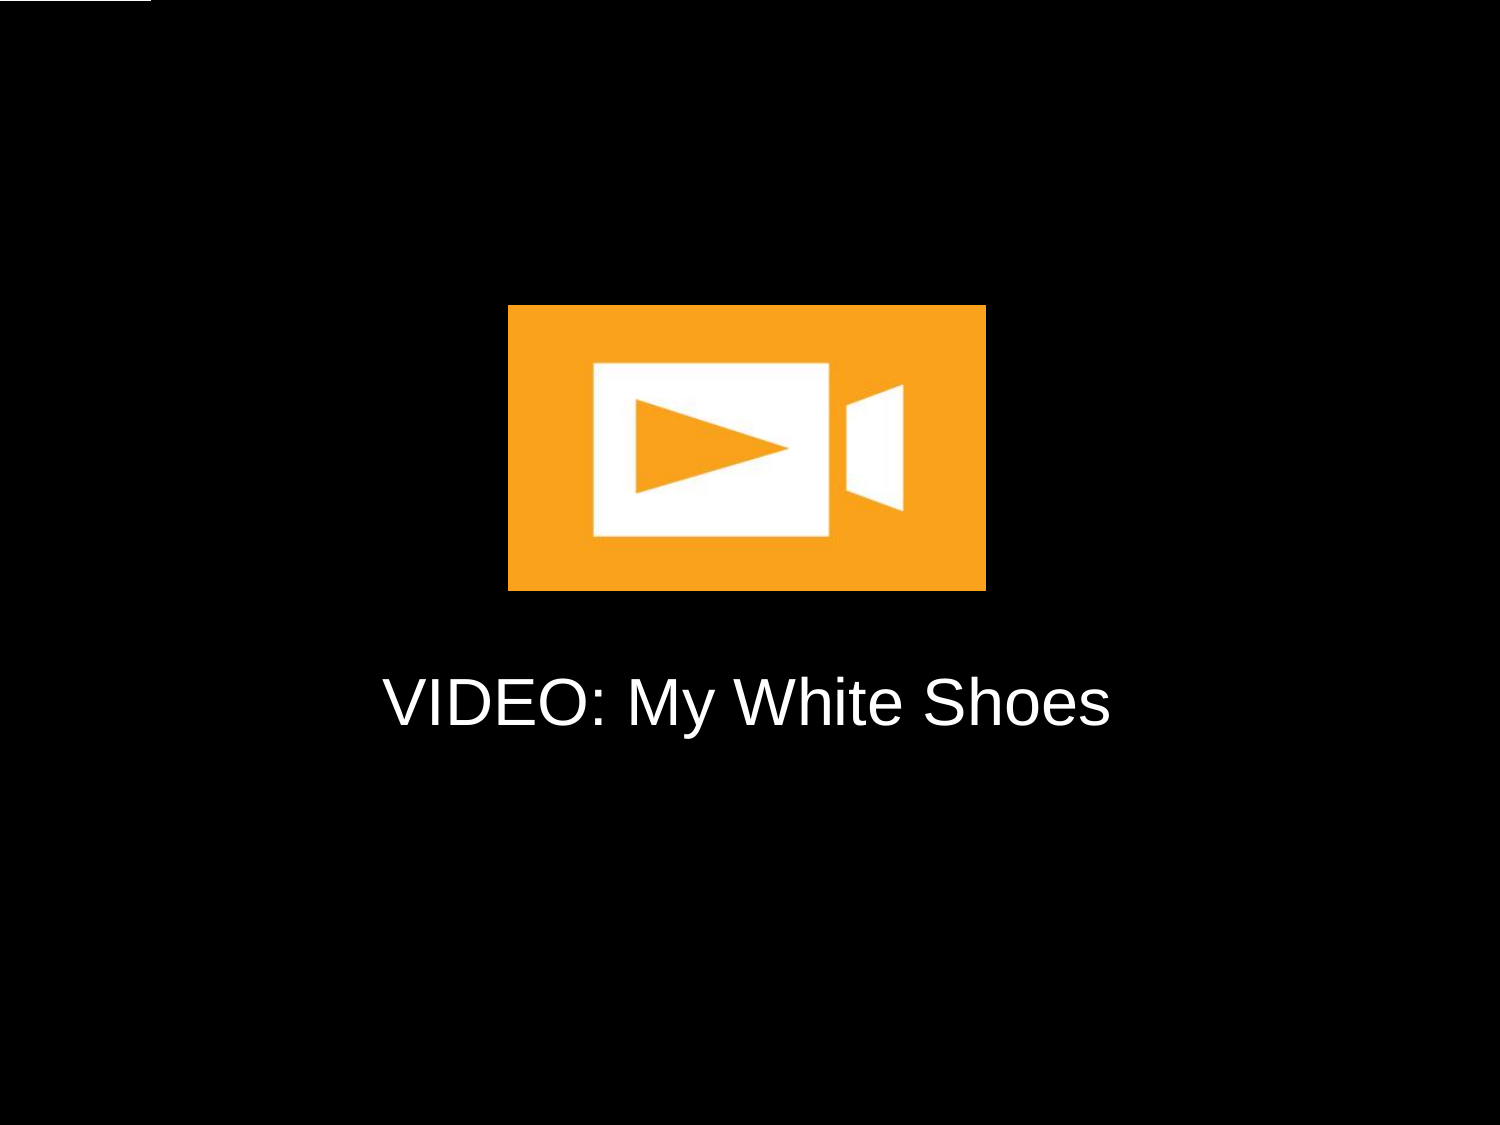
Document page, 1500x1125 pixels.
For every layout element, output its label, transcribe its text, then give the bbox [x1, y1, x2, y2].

picture [508, 304, 987, 591]
title VIDEO: My White Shoes [122, 651, 1373, 748]
